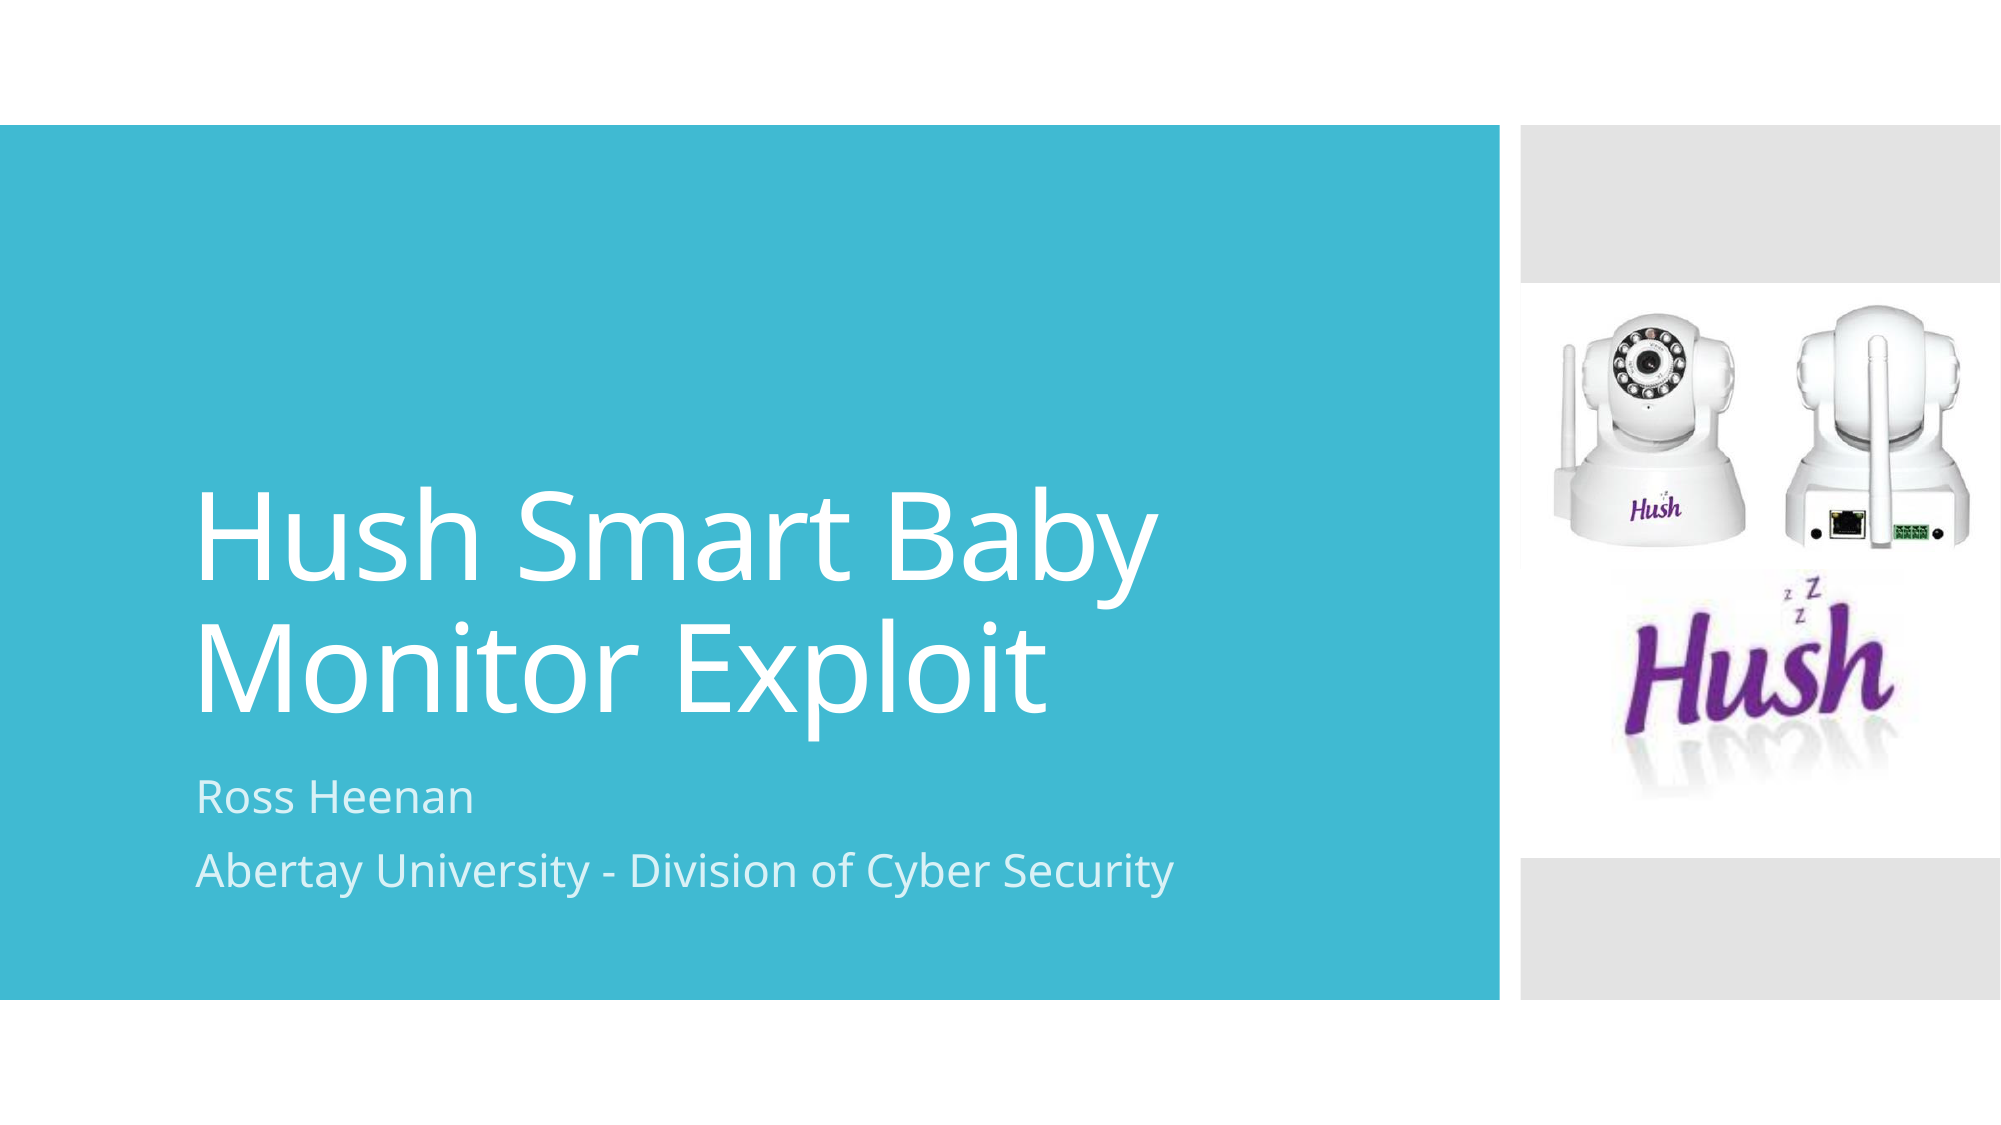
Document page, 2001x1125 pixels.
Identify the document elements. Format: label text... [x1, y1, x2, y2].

subtitle Ross Heenan Abertay University - Division of Cyber Security [180, 766, 1381, 917]
picture [1519, 283, 2000, 858]
title Hush Smart Baby Monitor Exploit [175, 213, 1376, 747]
